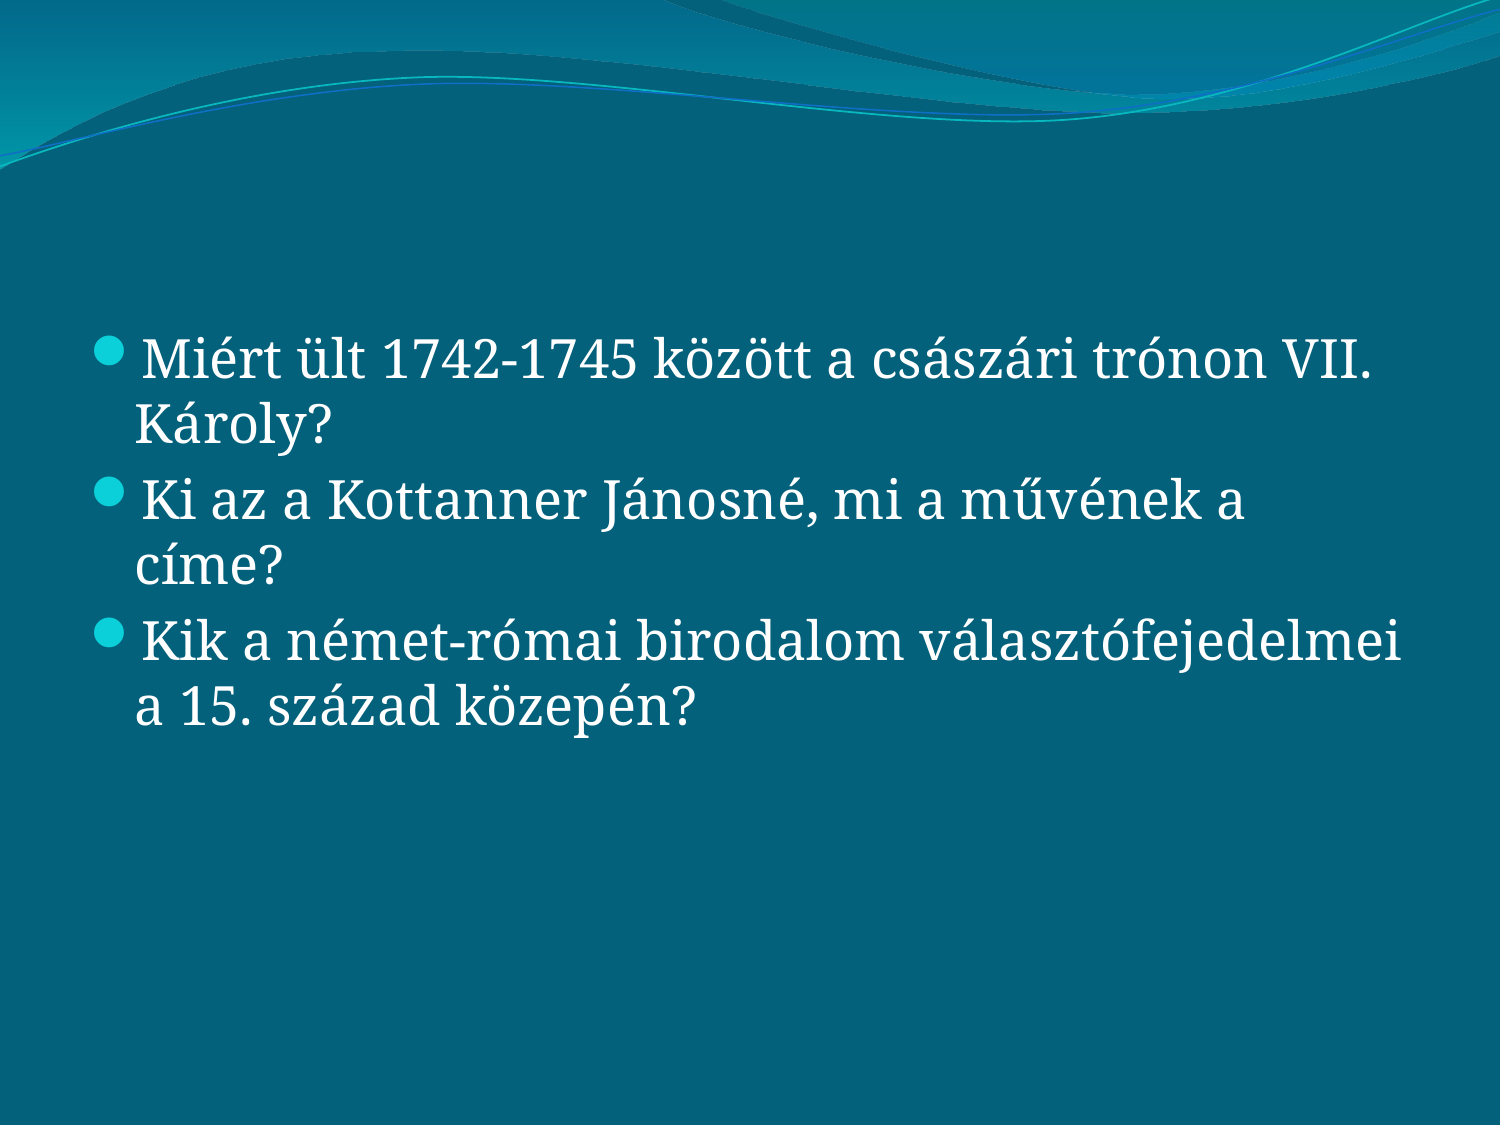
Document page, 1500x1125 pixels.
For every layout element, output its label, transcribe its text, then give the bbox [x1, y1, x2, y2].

list Miért ült 1742-1745 között a császári trónon VII. Károly? Ki az a Kottanner Jánosné, mi a művének a címe? Kik a német-római birodalom választófejedelmei a 15. század közepén? [75, 317, 1425, 1038]
